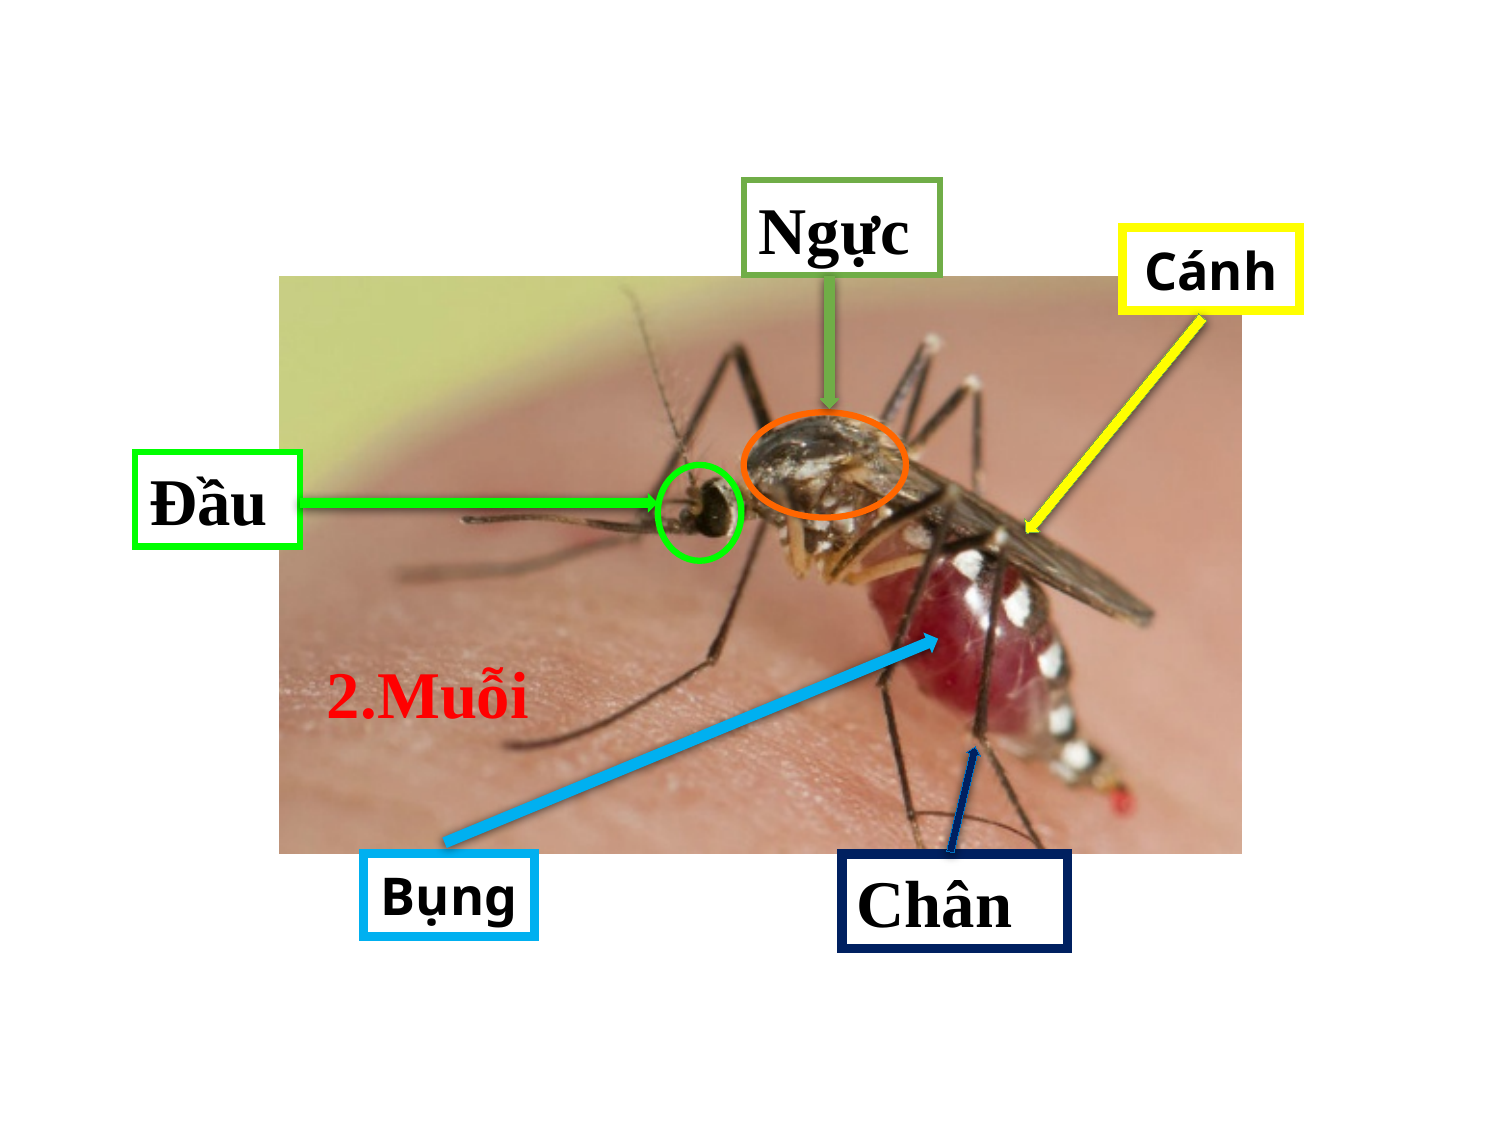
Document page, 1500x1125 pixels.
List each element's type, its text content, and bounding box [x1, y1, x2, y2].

picture [279, 276, 1242, 854]
text_box Ngực [743, 179, 941, 276]
text_box Chân [841, 854, 1068, 950]
text_box Bụng [363, 854, 535, 937]
text_box Cánh [1122, 227, 1300, 311]
text_box Đầu [134, 451, 279, 547]
